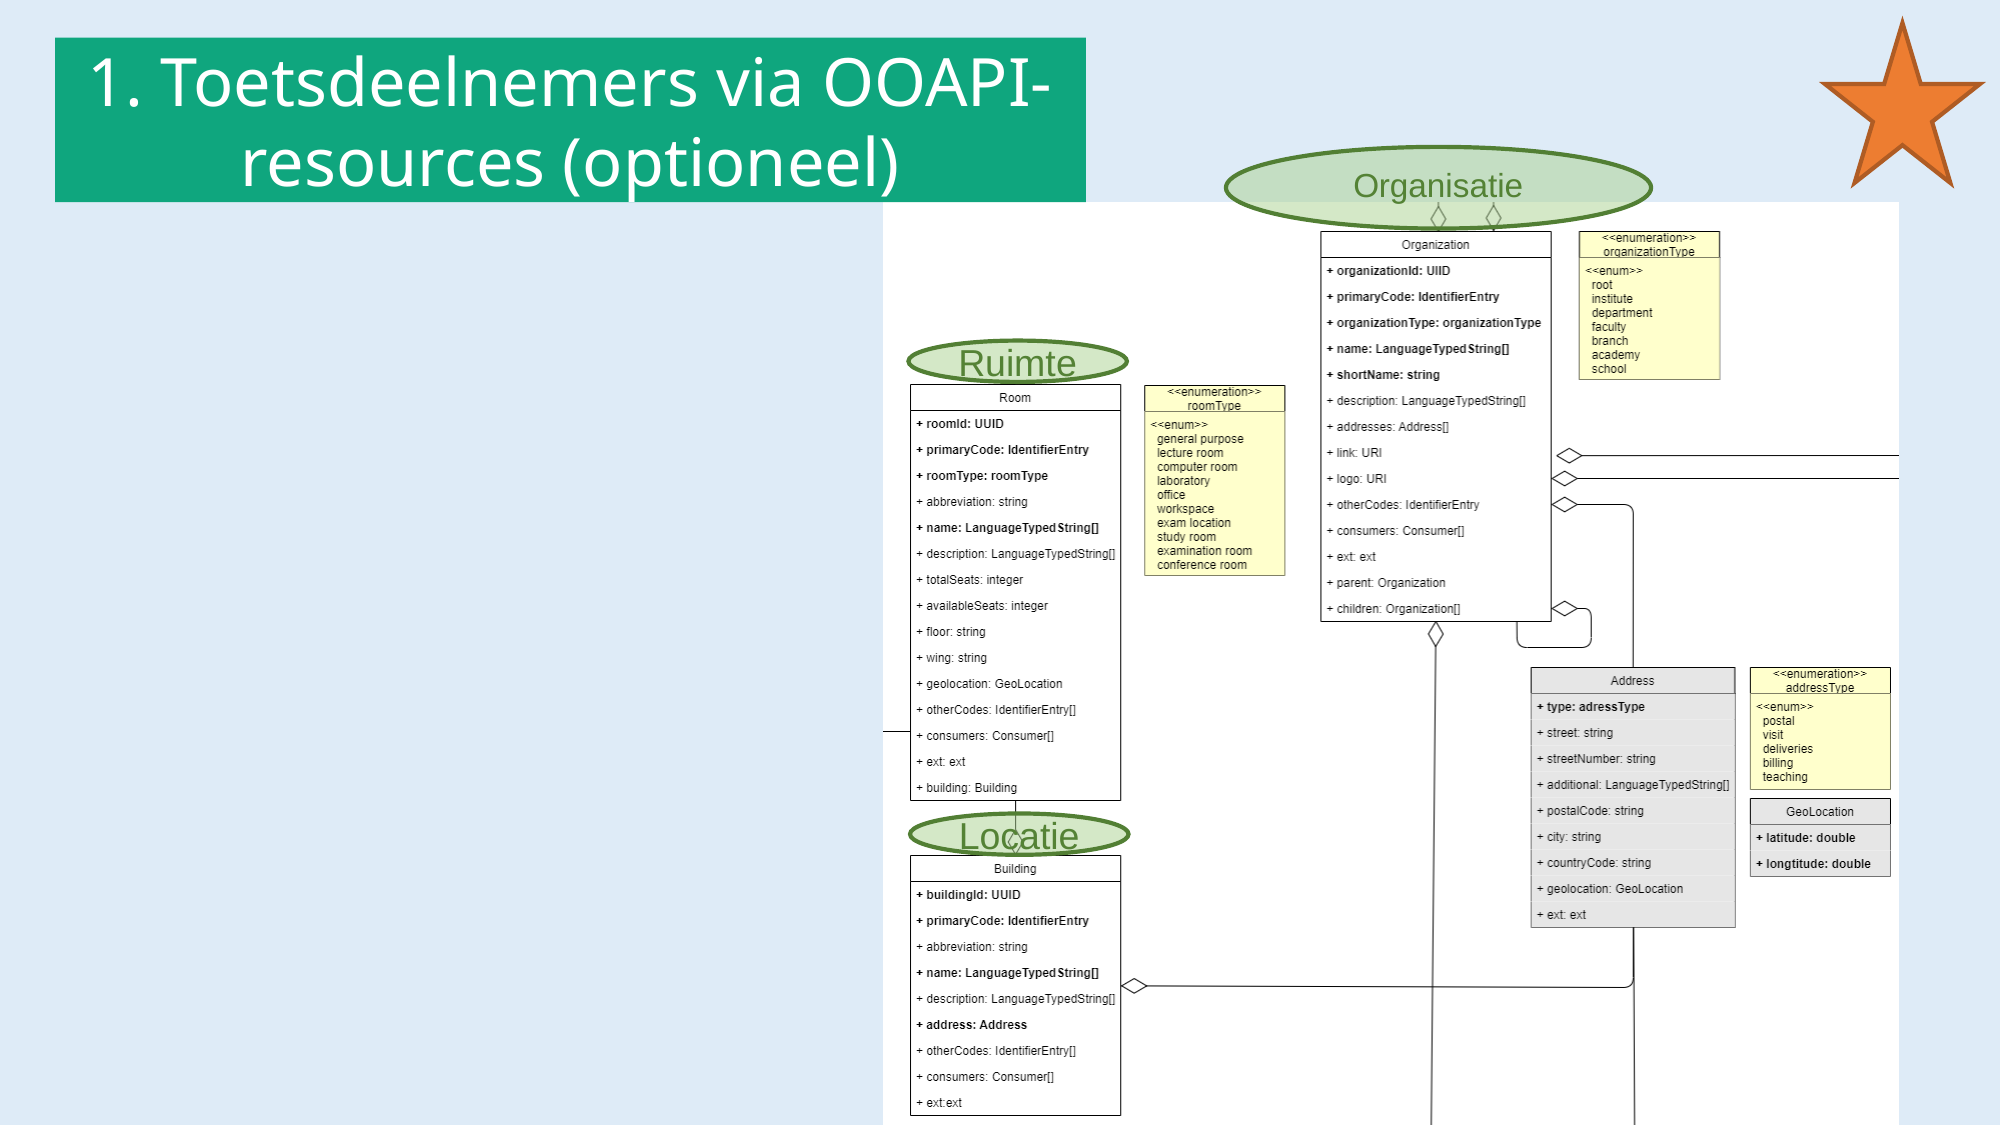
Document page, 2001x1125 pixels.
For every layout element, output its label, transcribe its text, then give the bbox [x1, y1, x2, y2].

title 1. Toetsdeelnemers via OOAPI-resources (optioneel) [55, 37, 1086, 203]
text_box Organisatie [1223, 144, 1654, 200]
picture [883, 201, 1899, 1125]
text_box [1818, 15, 1986, 189]
